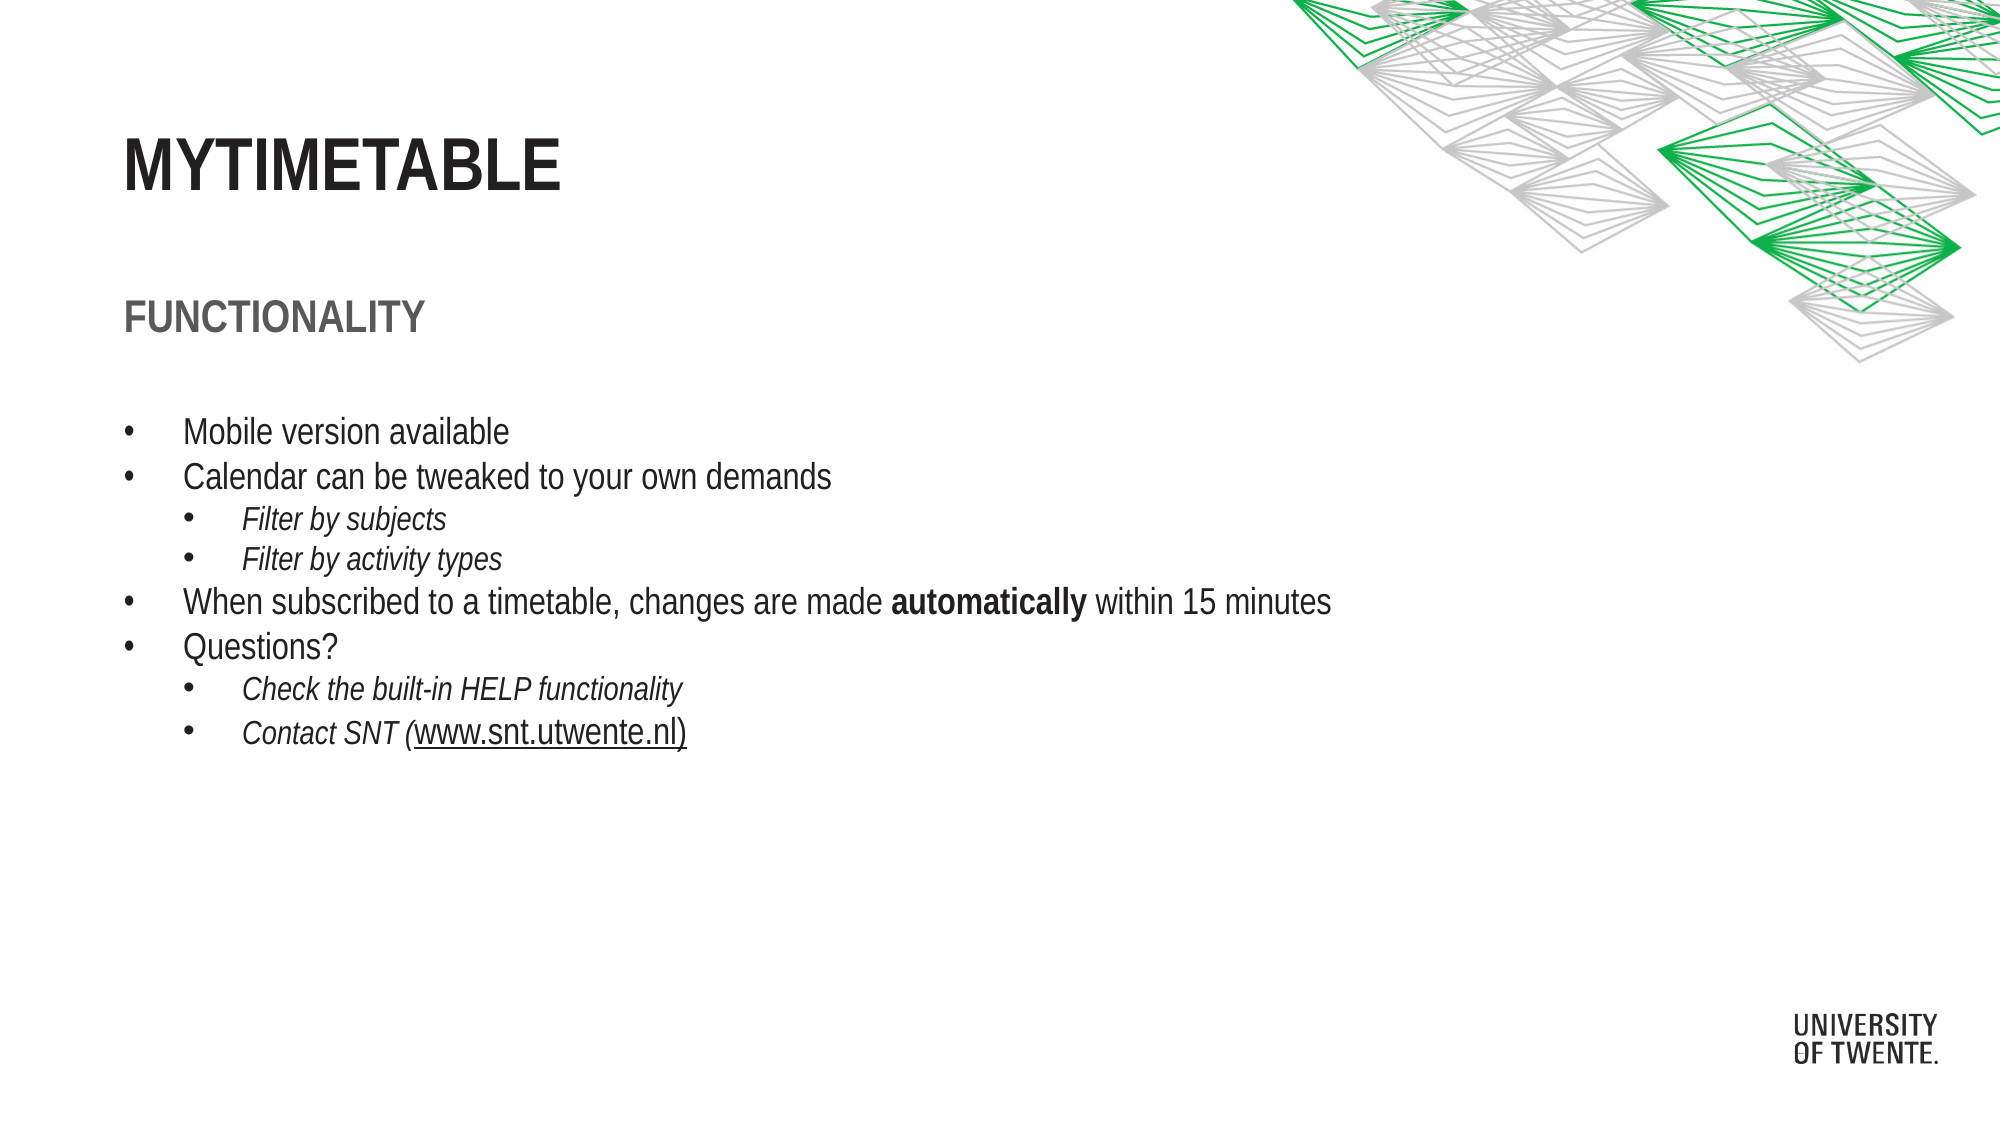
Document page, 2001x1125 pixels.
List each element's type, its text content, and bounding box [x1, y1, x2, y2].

list Mobile version available Calendar can be tweaked to your own demands Filter by subjects Filter by activity types When subscribed to a timetable, changes are made automatically within 15 minutes Questions? Check the built-in HELP functionality Contact SNT (www.snt.utwente.nl) [124, 407, 1706, 892]
subtitle Functionality [124, 286, 1798, 375]
list MyTimetable [1794, 1013, 1938, 1064]
title MYtimetable [124, 124, 1798, 284]
picture [0, 0, 2000, 1125]
